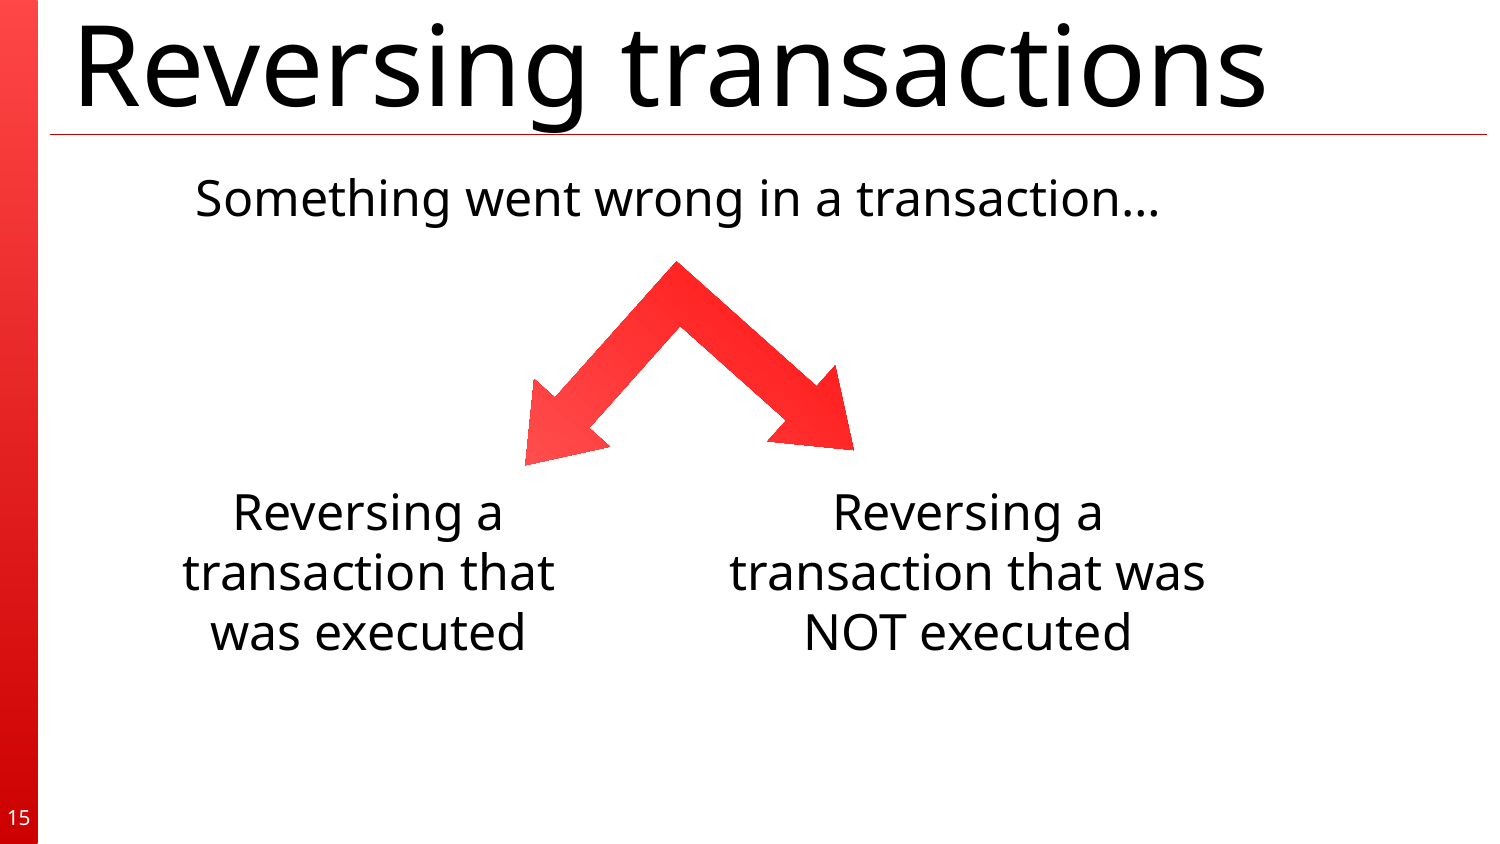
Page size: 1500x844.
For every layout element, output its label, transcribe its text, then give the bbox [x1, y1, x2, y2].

slide_number 15 [0, 796, 38, 842]
text_box Something went wrong in a transaction… [180, 159, 1176, 235]
text_box [525, 261, 854, 466]
text_box Reversing a transaction that was executed [125, 473, 613, 669]
text_box Reversing a transaction that was NOT executed [699, 473, 1238, 669]
title Reversing transactions [56, 21, 1495, 102]
